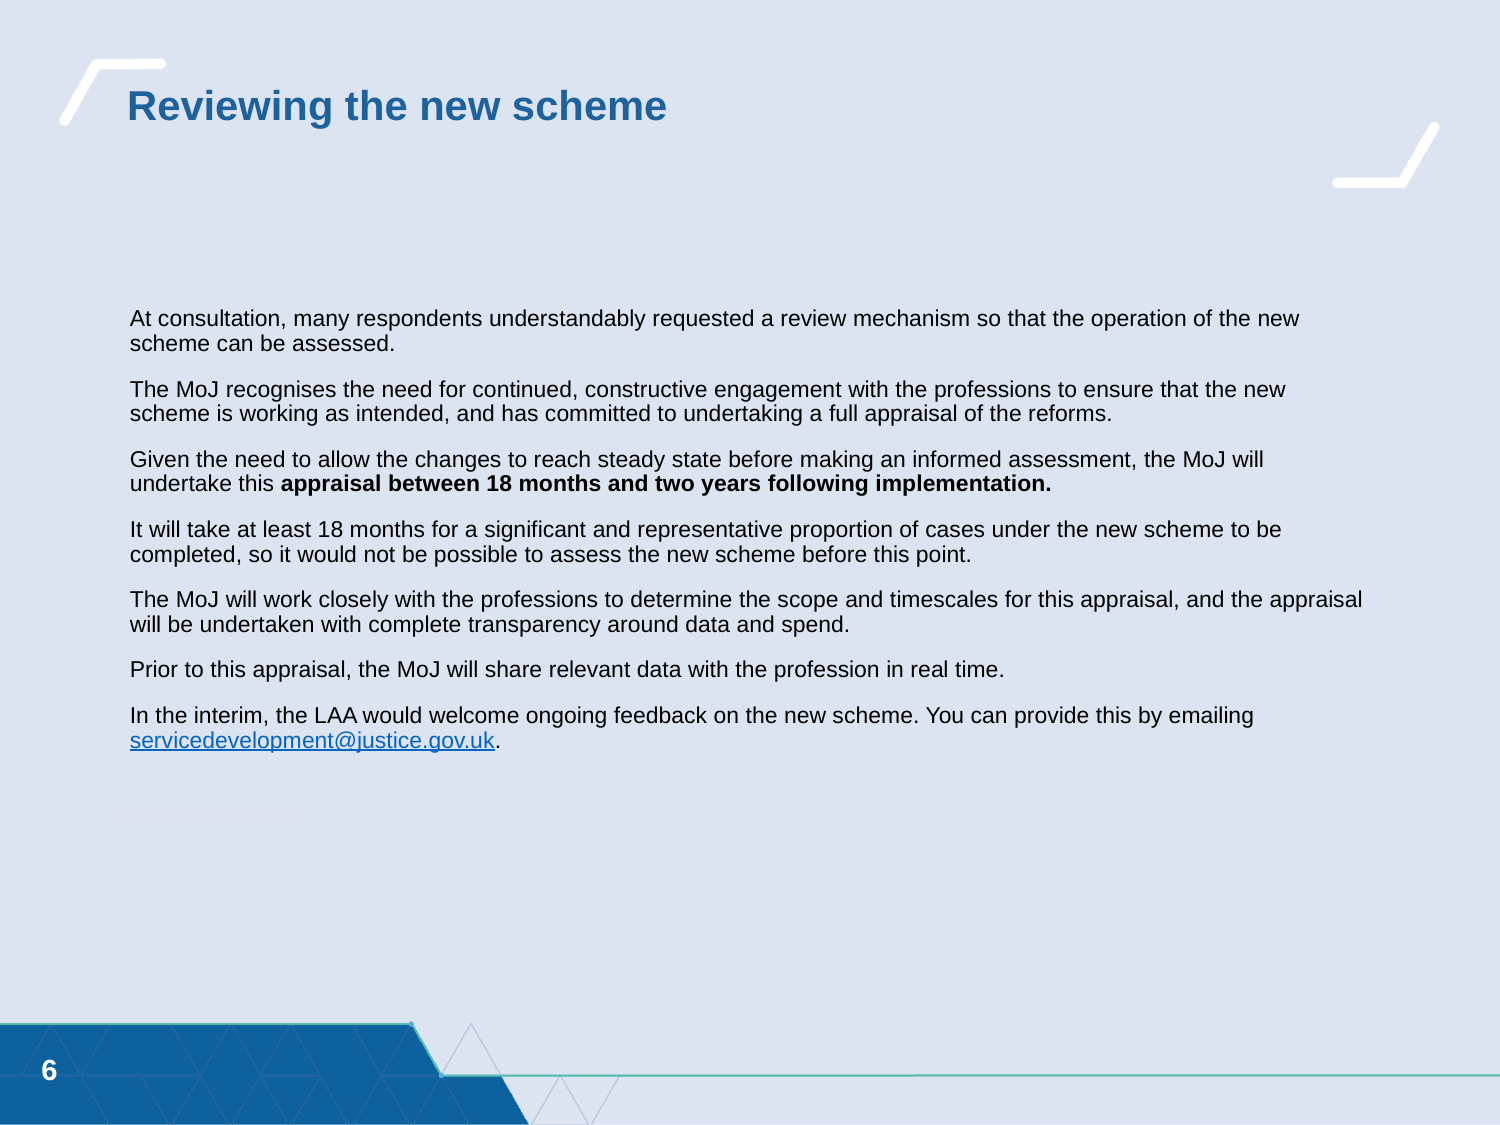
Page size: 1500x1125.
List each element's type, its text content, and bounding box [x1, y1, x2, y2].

slide_number 6 [29, 1039, 284, 1081]
title Reviewing the new scheme [112, 76, 1382, 136]
picture [0, 0, 1500, 1125]
list At consultation, many respondents understandably requested a review mechanism so that the operation of the new scheme can be assessed. The MoJ recognises the need for continued, constructive engagement with the professions to ensure that the new scheme is working as intended, and has committed to undertaking a full appraisal of the reforms. Given the need to allow the changes to reach steady state before making an informed assessment, the MoJ will undertake this appraisal between 18 months and two years following implementation. It will take at least 18 months for a significant and representative proportion of cases under the new scheme to be completed, so it would not be possible to assess the new scheme before this point. The MoJ will work closely with the professions to determine the scope and timescales for this appraisal, and the appraisal will be undertaken with complete transparency around data and spend. Prior to this appraisal, the MoJ will share relevant data with the profession in real time. In the interim, the LAA would welcome ongoing feedback on the new scheme. You can provide this by emailing servicedevelopment@justice.gov.uk. [117, 295, 1382, 945]
